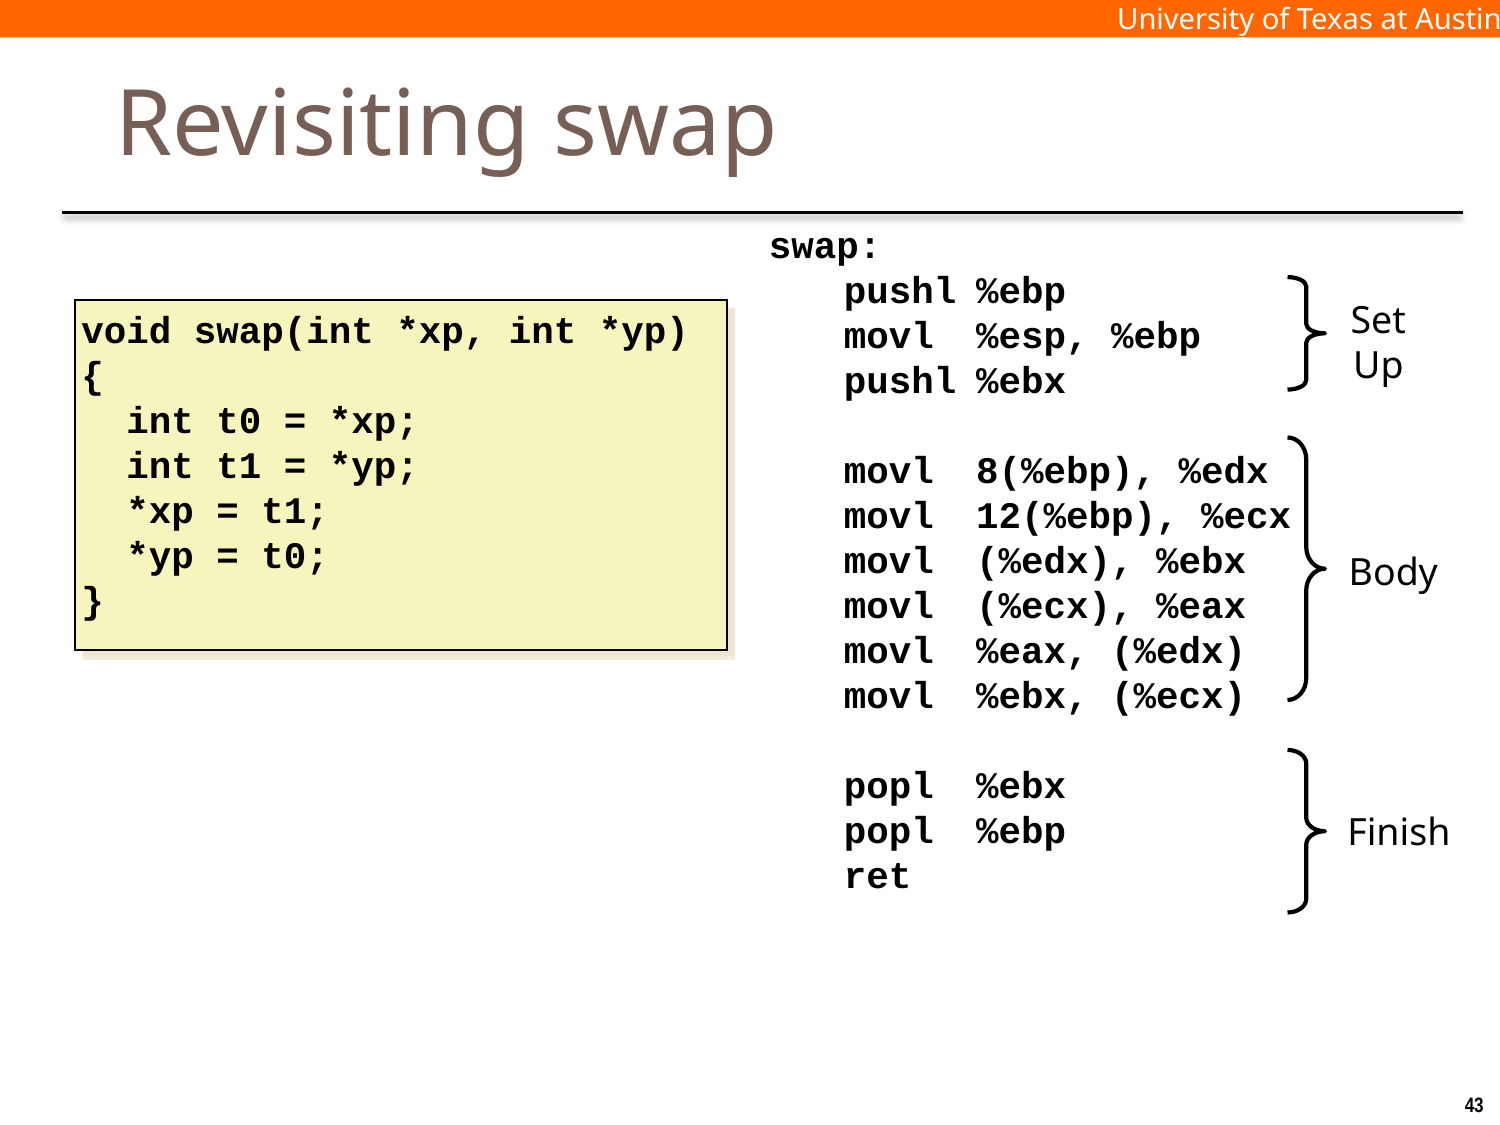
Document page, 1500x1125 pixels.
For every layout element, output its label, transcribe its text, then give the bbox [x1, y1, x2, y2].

text_box Set Up [1344, 289, 1413, 393]
text_box void swap(int *xp, int *yp) { int t0 = *xp; int t1 = *yp; *xp = t1; *yp = t0; } [74, 299, 727, 650]
text_box Finish [1341, 802, 1458, 860]
text_box Body [1342, 541, 1445, 600]
text_box swap: pushl %ebp movl %esp, %ebp pushl %ebx movl 8(%ebp), %edx movl 12(%ebp), %ecx movl (%edx), %ebx movl (%ecx), %eax movl %eax, (%edx) movl %ebx, (%ecx) popl %ebx popl %ebp ret [762, 214, 1315, 894]
text_box [1287, 277, 1326, 390]
text_box [1287, 437, 1326, 700]
text_box [1287, 749, 1326, 913]
title Revisiting swap [100, 37, 1438, 200]
